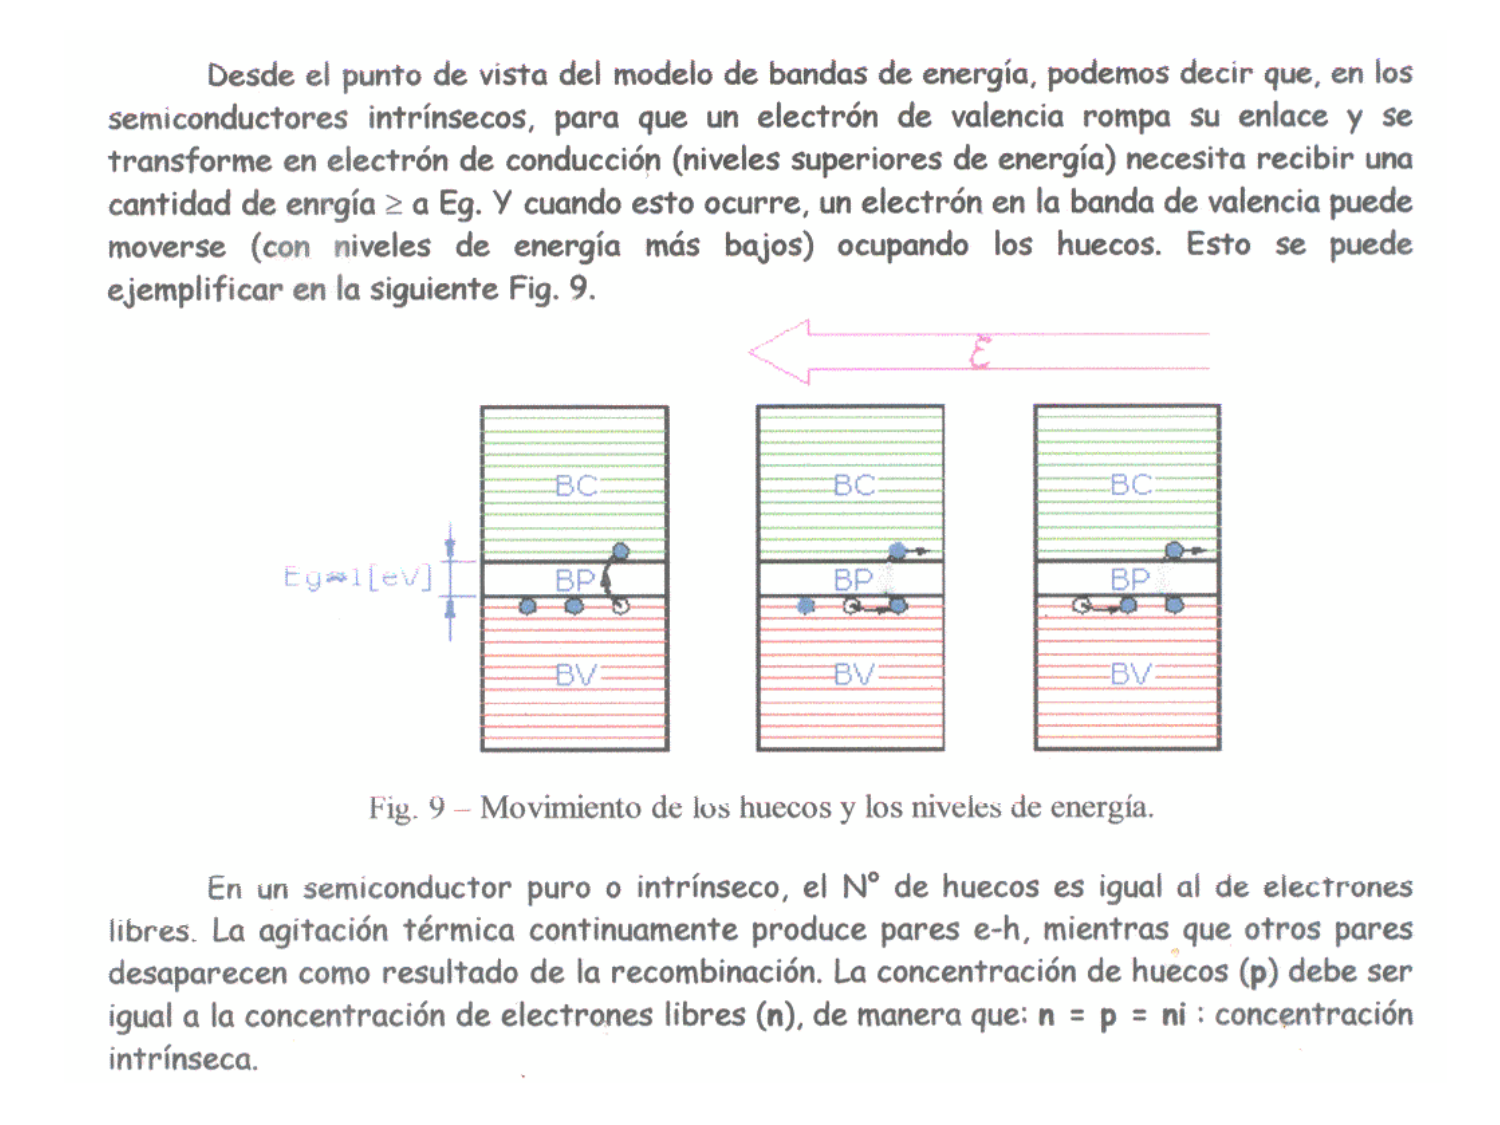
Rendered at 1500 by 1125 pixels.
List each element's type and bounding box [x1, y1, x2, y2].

picture [64, 30, 1448, 1083]
